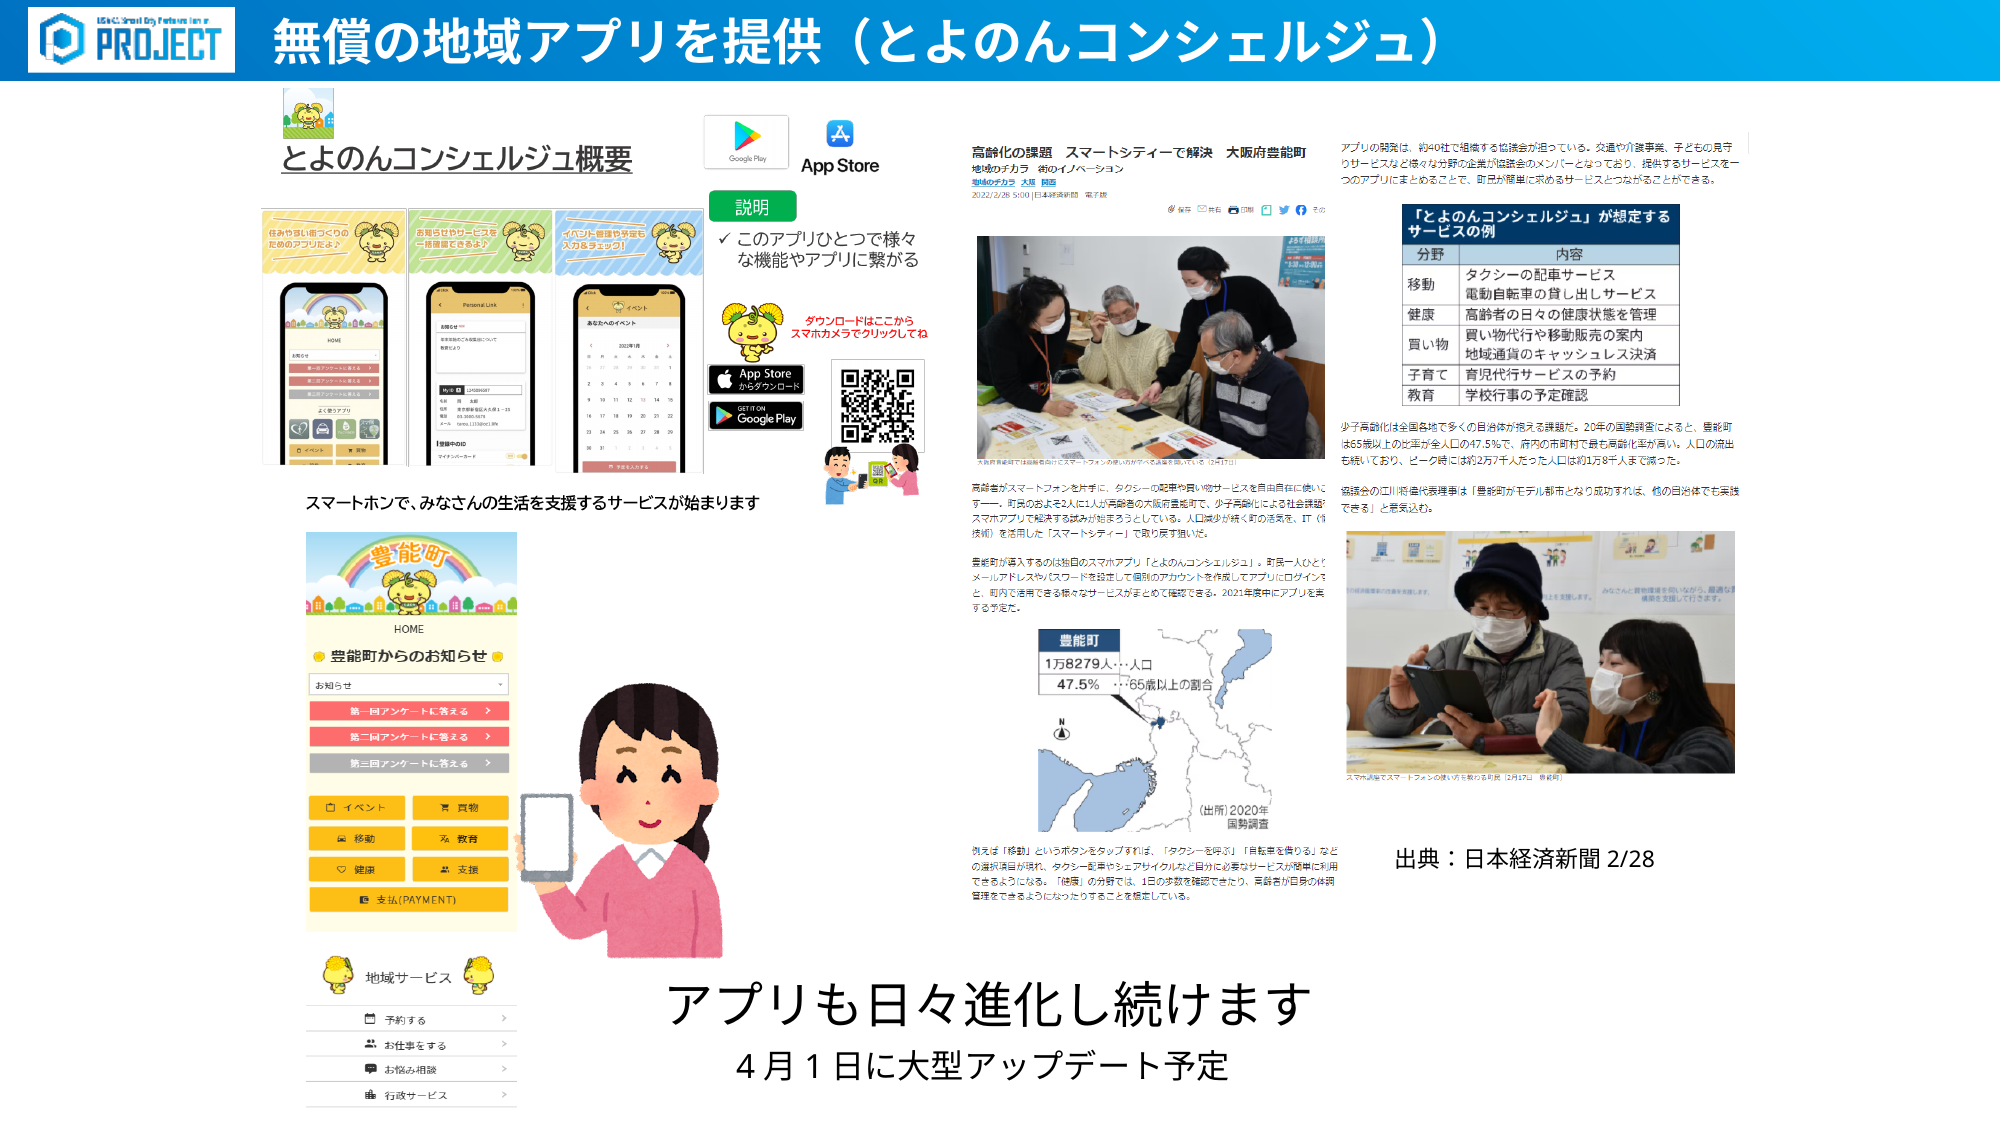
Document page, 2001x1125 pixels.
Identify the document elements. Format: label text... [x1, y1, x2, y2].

picture [305, 532, 776, 1117]
picture [40, 13, 223, 71]
picture [261, 88, 935, 521]
text_box 4月1日に大型アップデート予定 [721, 1041, 1246, 1093]
picture [971, 132, 1751, 900]
text_box アプリも日々進化し続けます [648, 965, 1329, 1041]
text_box 出典：日本経済新聞2/28 [1379, 837, 1670, 880]
text_box 無償の地域アプリを提供（とよのんコンシェルジュ） [257, 2, 1485, 78]
